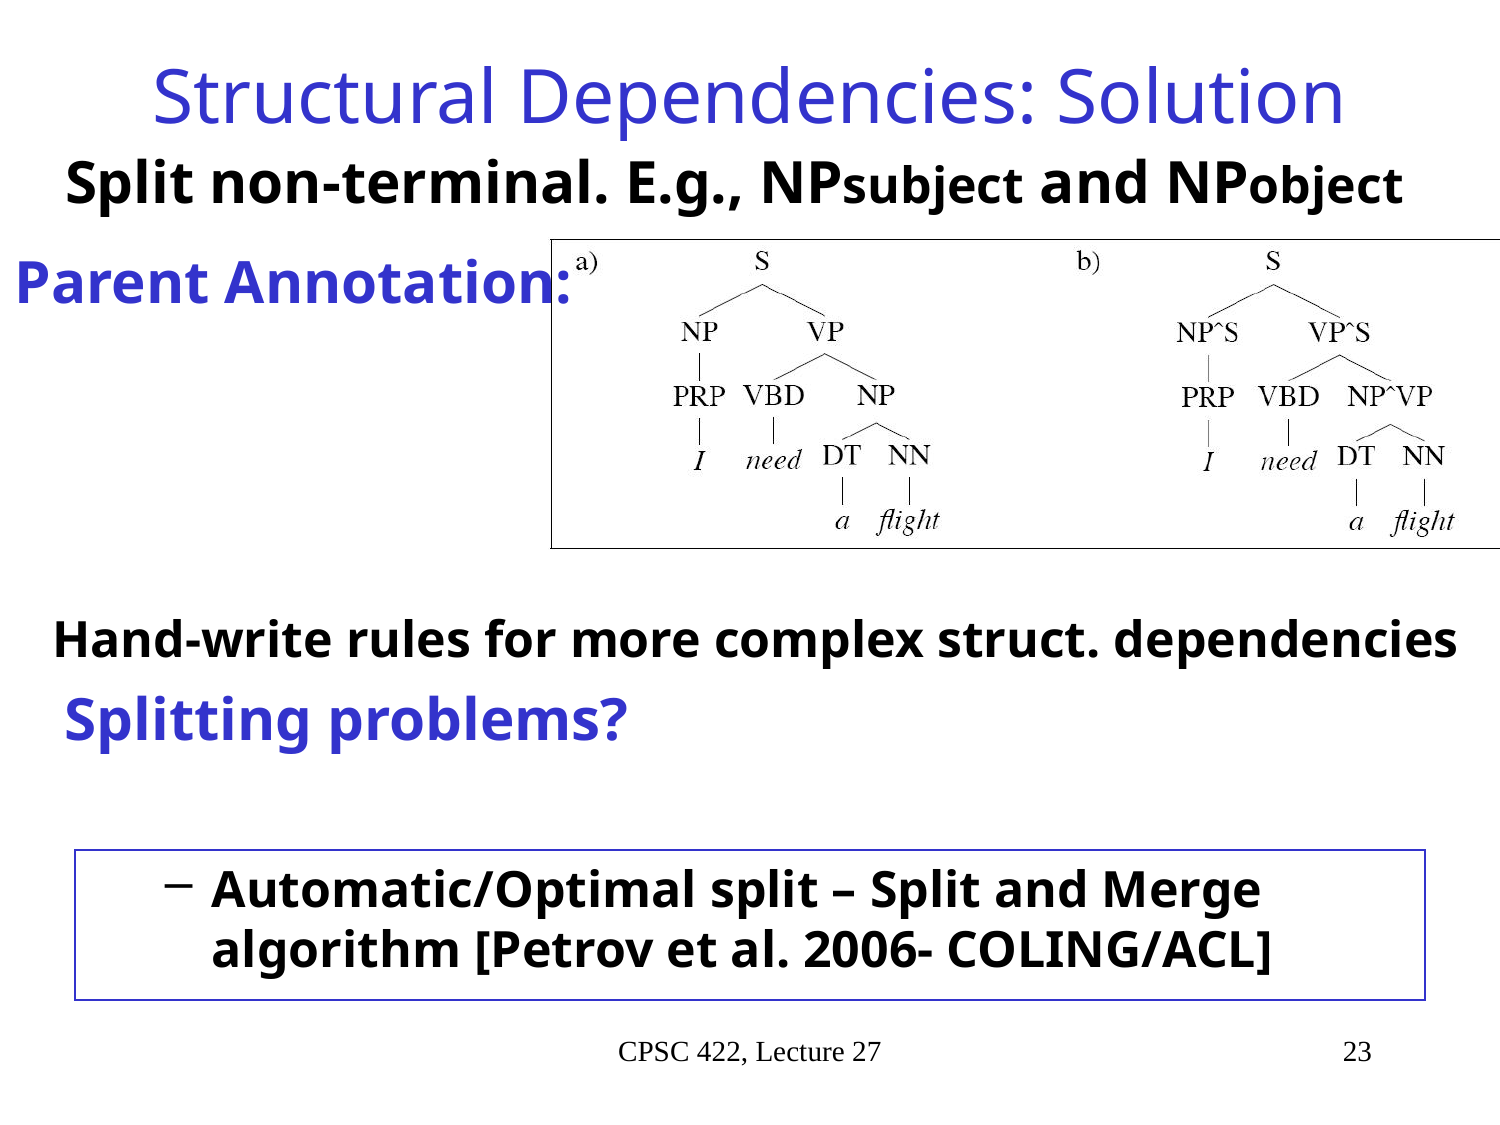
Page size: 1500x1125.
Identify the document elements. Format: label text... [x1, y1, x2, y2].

slide_number 23 [1074, 1024, 1388, 1101]
list Split non-terminal. E.g., NPsubject and NPobject [49, 137, 1500, 237]
text_box Parent Annotation: [0, 237, 547, 350]
text_box Splitting problems? [49, 675, 713, 788]
picture [548, 237, 1500, 551]
title Structural Dependencies: Solution [112, 0, 1388, 137]
footer CPSC 422, Lecture 27 [512, 1024, 988, 1101]
text_box Automatic/Optimal split – Split and Merge algorithm [Petrov et al. 2006- COLING/ACL] [74, 849, 1425, 1000]
text_box Hand-write rules for more complex struct. dependencies [37, 600, 1500, 713]
